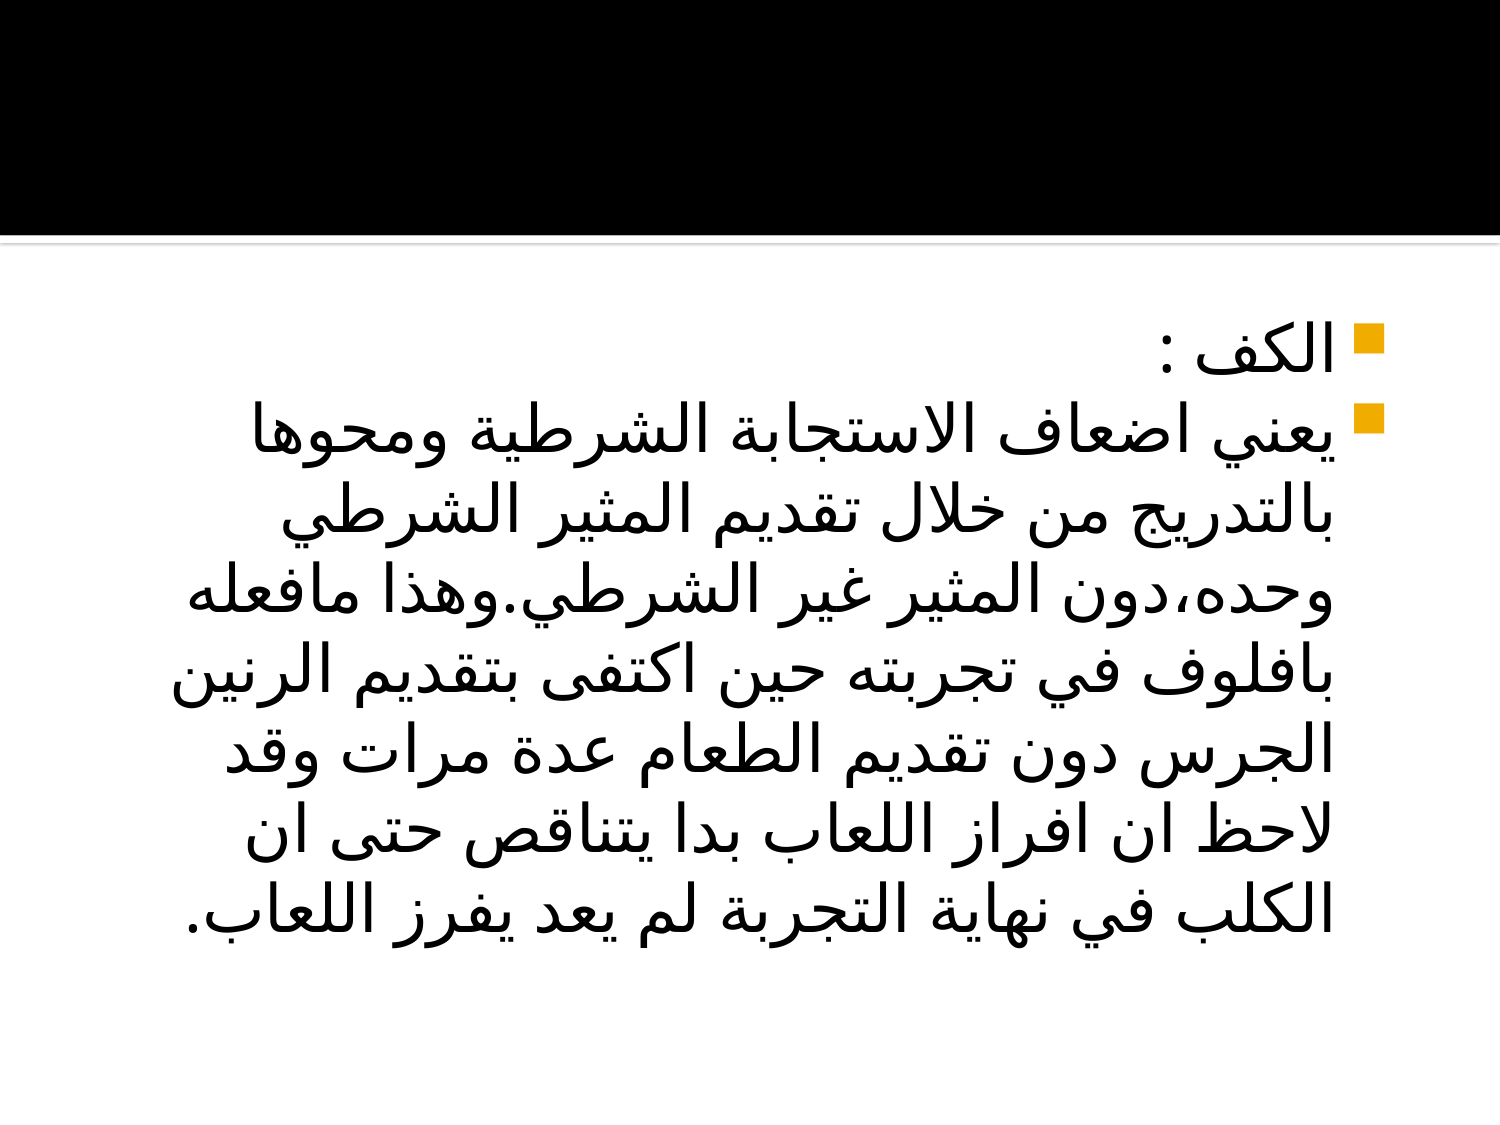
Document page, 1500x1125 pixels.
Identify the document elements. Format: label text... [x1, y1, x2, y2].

list الكف : يعني اضعاف الاستجابة الشرطية ومحوها بالتدريج من خلال تقديم المثير الشرطي وحده،دون المثير غير الشرطي.وهذا مافعله بافلوف في تجربته حين اكتفى بتقديم الرنين الجرس دون تقديم الطعام عدة مرات وقد لاحظ ان افراز اللعاب بدا يتناقص حتى ان الكلب في نهاية التجربة لم يعد يفرز اللعاب. [75, 291, 1425, 1050]
